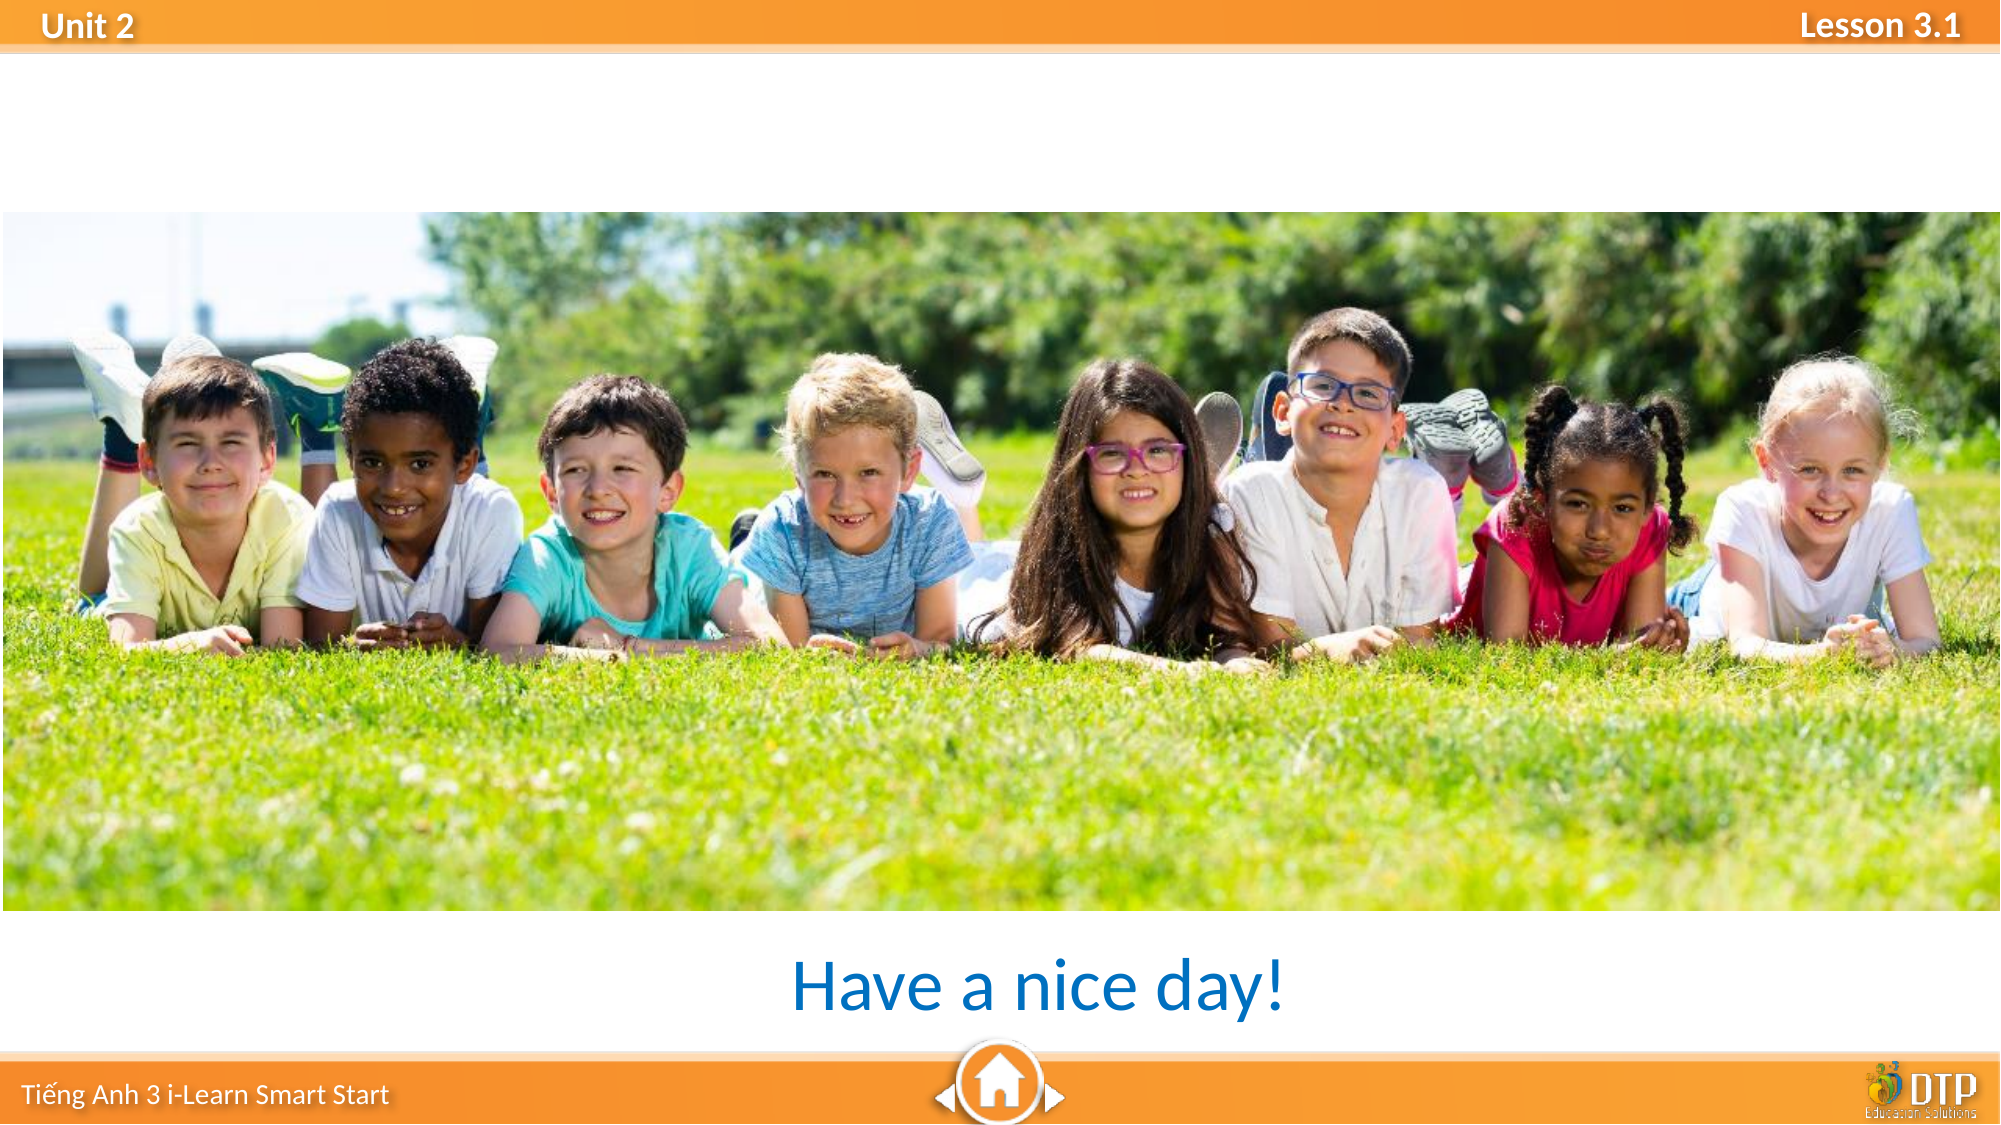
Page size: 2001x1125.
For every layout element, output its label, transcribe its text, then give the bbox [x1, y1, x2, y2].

text_box Have a nice day! [776, 928, 1358, 1033]
picture [0, 0, 2000, 1125]
